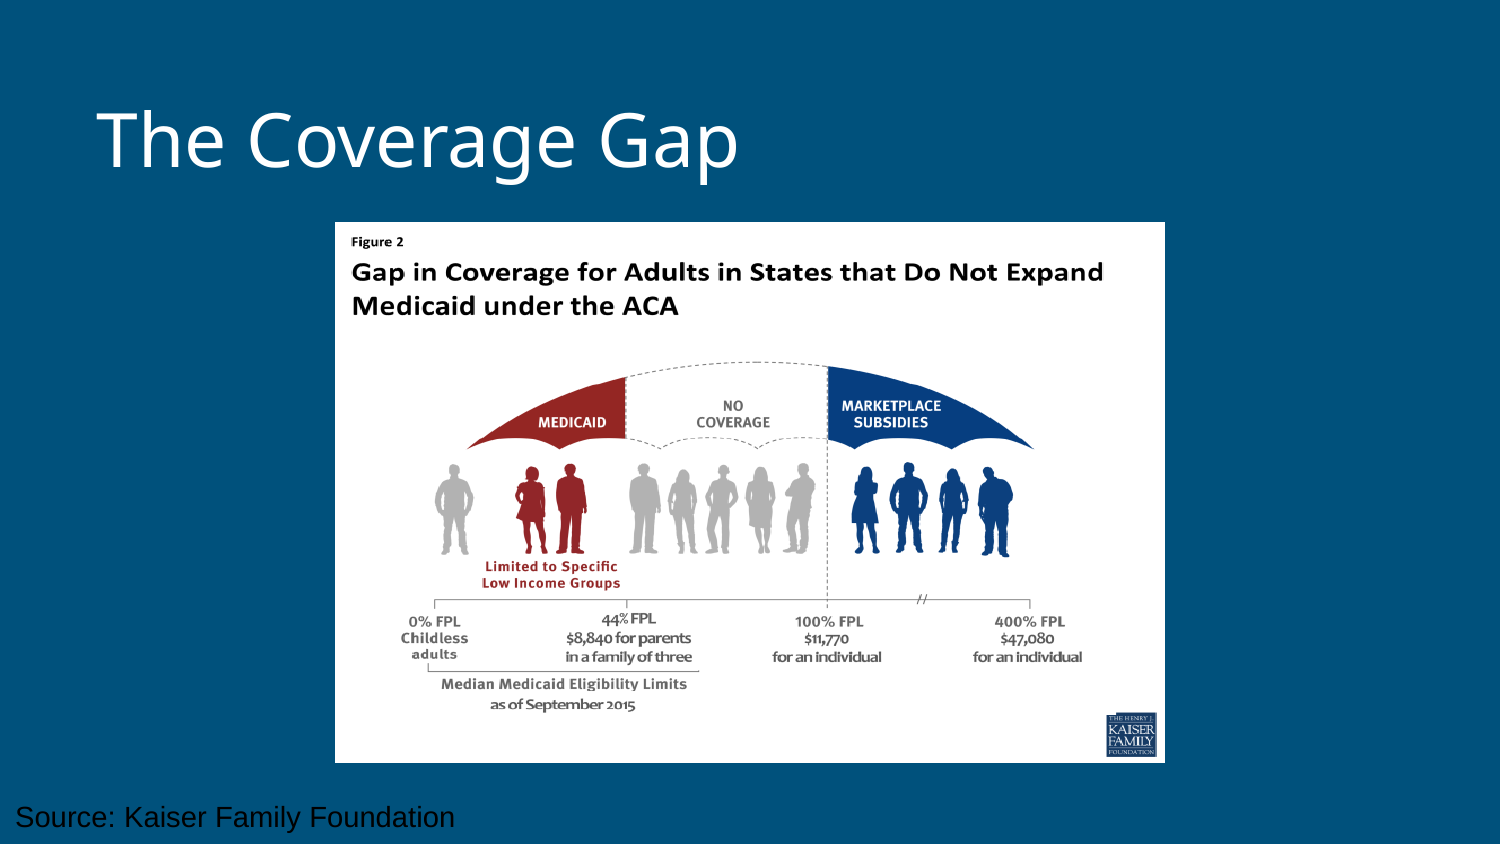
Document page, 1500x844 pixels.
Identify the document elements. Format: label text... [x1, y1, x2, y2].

title The Coverage Gap [81, 11, 1419, 191]
text_box Source: Kaiser Family Foundation [0, 783, 1294, 844]
text_box [1113, 506, 1318, 843]
picture [336, 223, 1164, 762]
